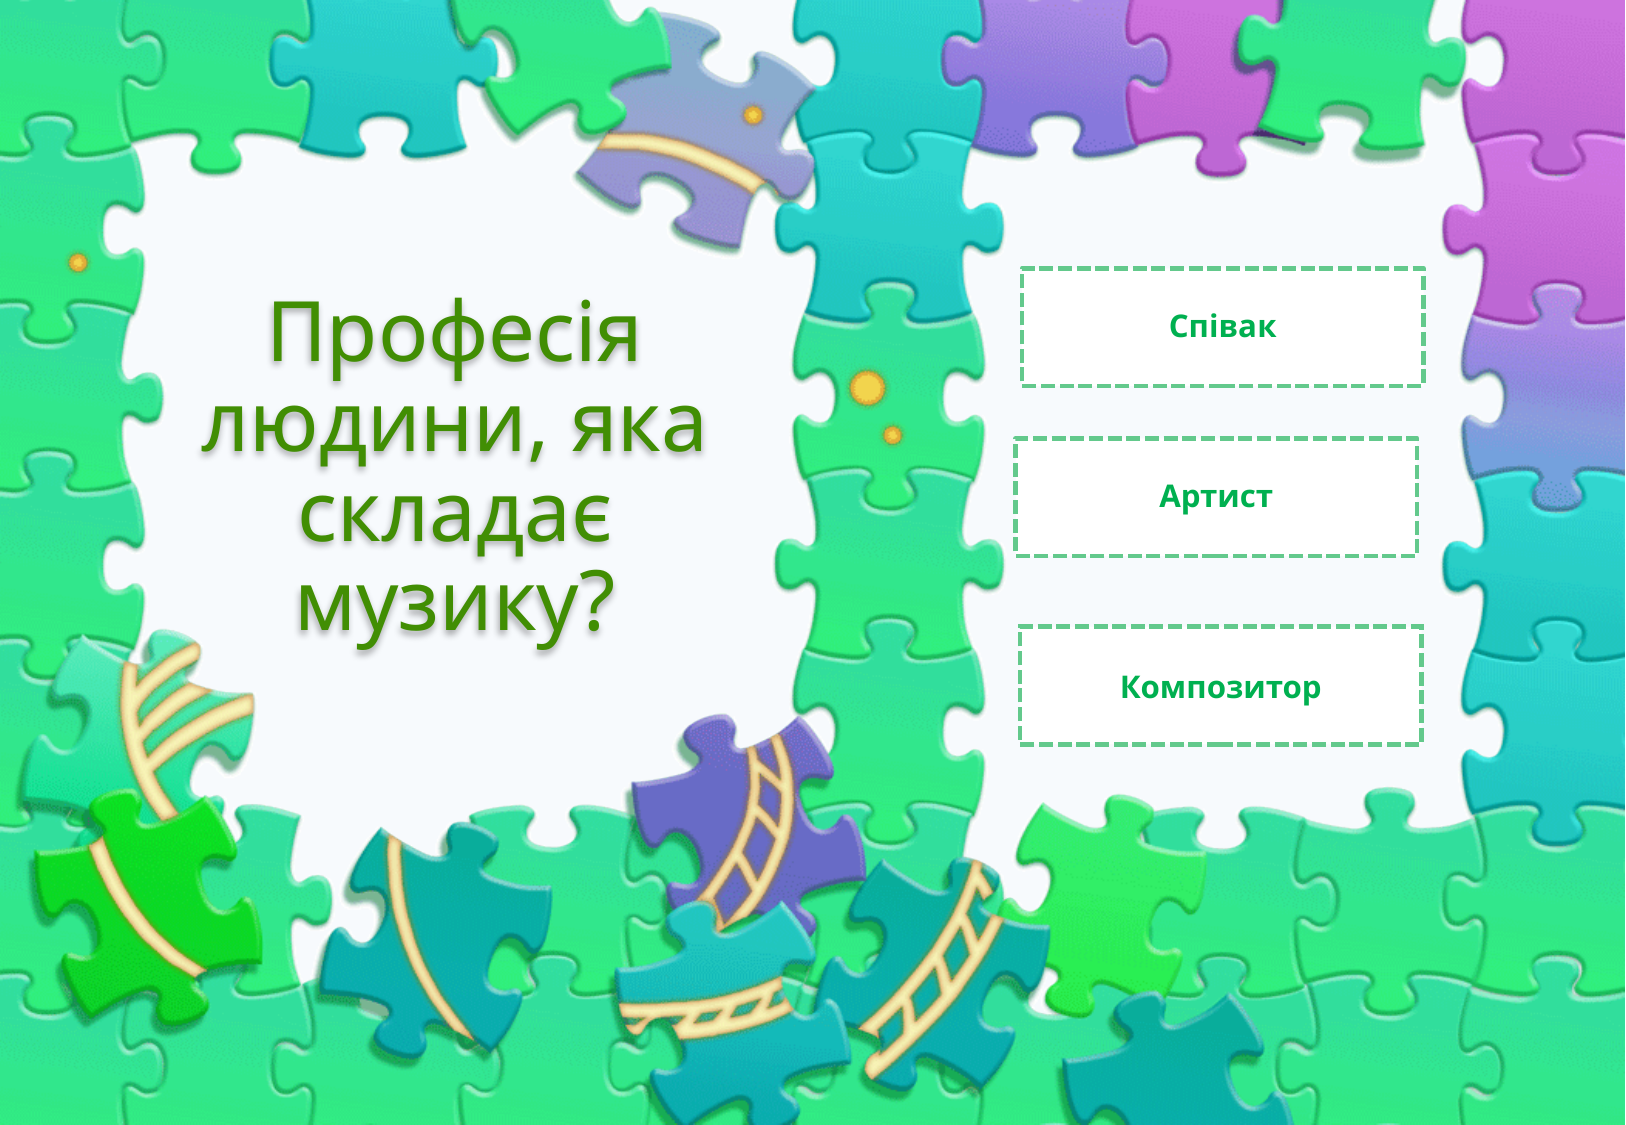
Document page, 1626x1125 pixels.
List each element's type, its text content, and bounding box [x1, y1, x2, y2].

title Професія людини, яка складає музику? [170, 265, 740, 673]
picture [0, 0, 1625, 1125]
text_box Артист [1015, 438, 1418, 556]
text_box Композитор [1019, 626, 1423, 745]
text_box Співак [1022, 268, 1424, 386]
